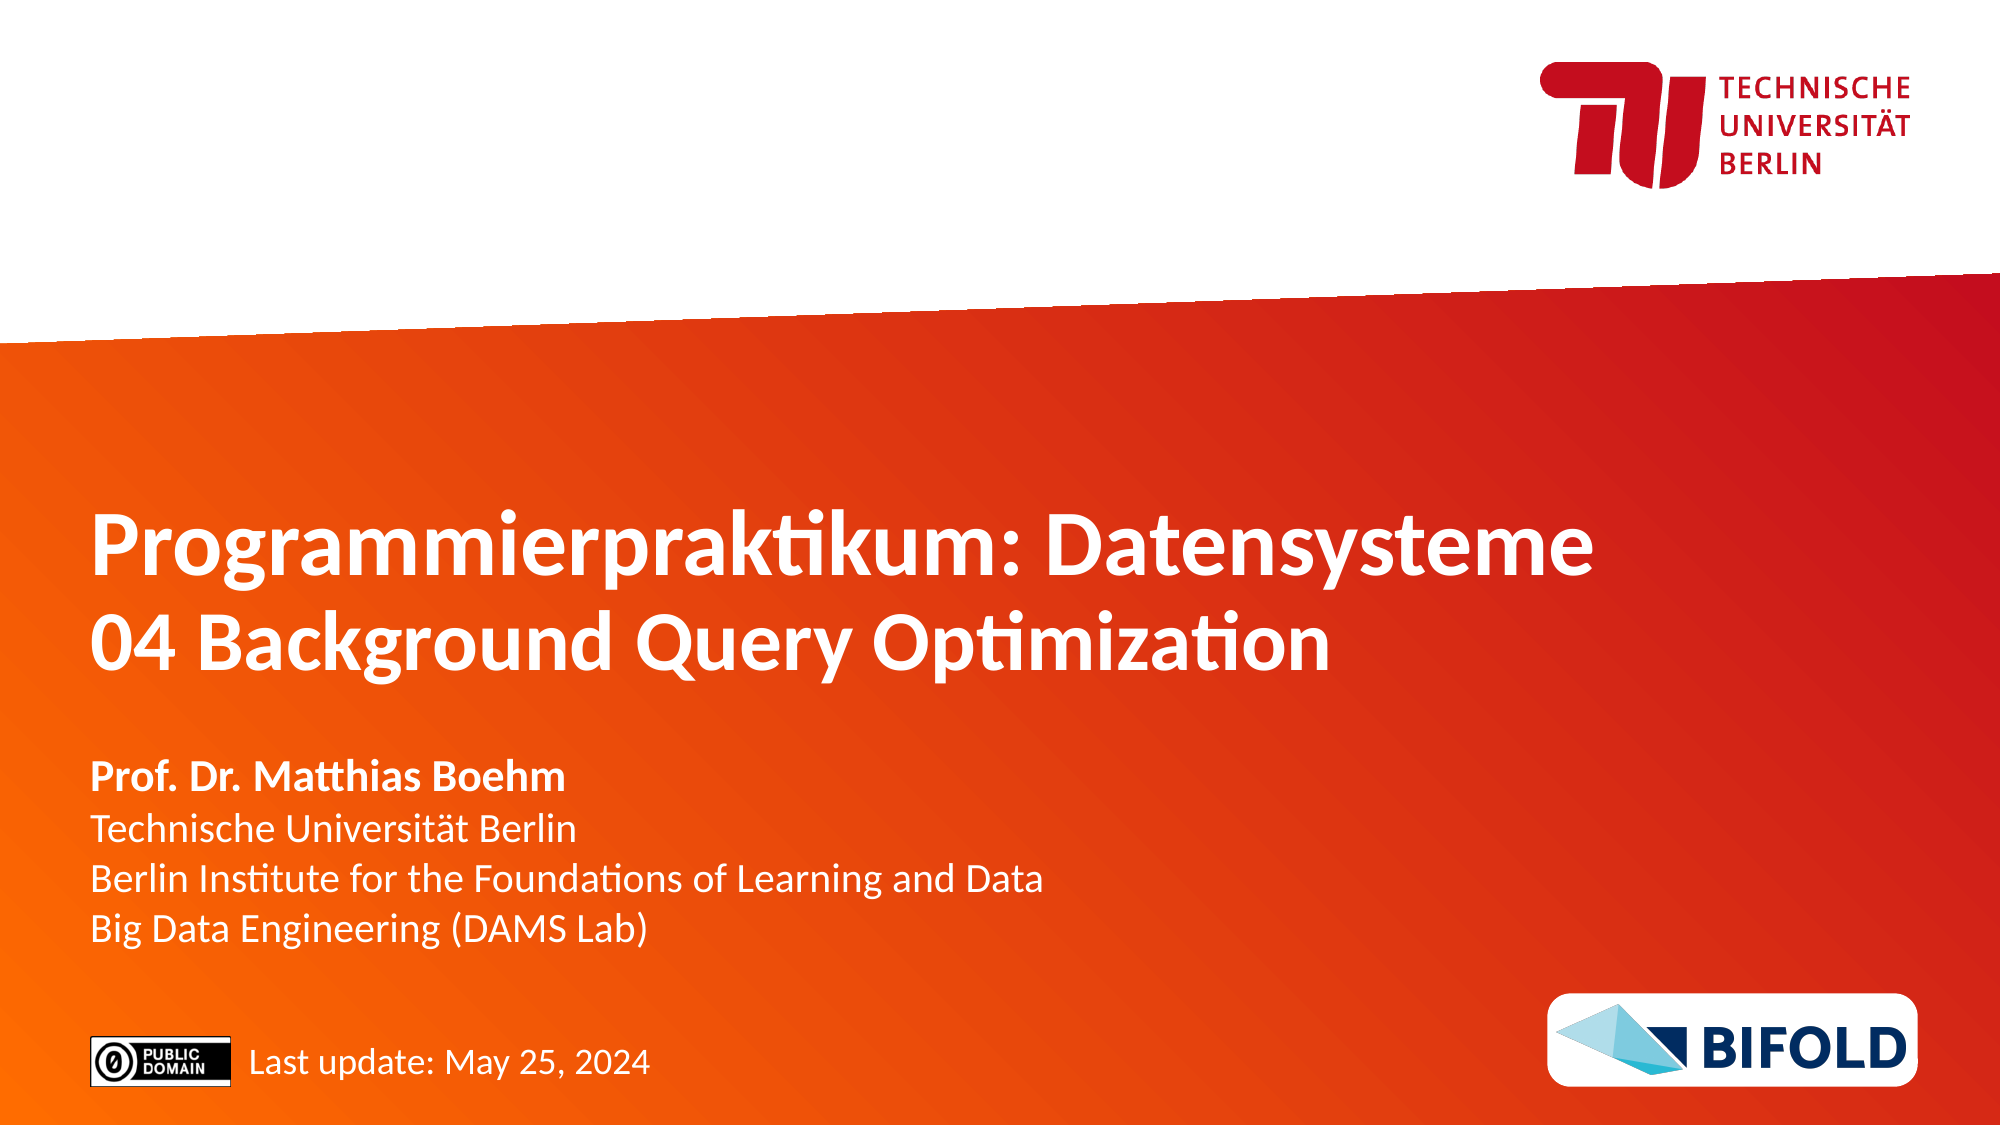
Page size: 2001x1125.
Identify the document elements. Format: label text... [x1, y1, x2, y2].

text_box Prof. Dr. Matthias Boehm Technische Universität Berlin Berlin Institute for the Foundations of Learning and Data Big Data Engineering (DAMS Lab) [90, 750, 1457, 951]
text_box Programmierpraktikum: Datensysteme 04 Background Query Optimization [90, 500, 2000, 689]
picture [1540, 62, 1910, 189]
picture [1556, 1004, 1906, 1075]
text_box Last update: May 25, 2024 [249, 1029, 785, 1090]
picture [90, 1036, 231, 1087]
